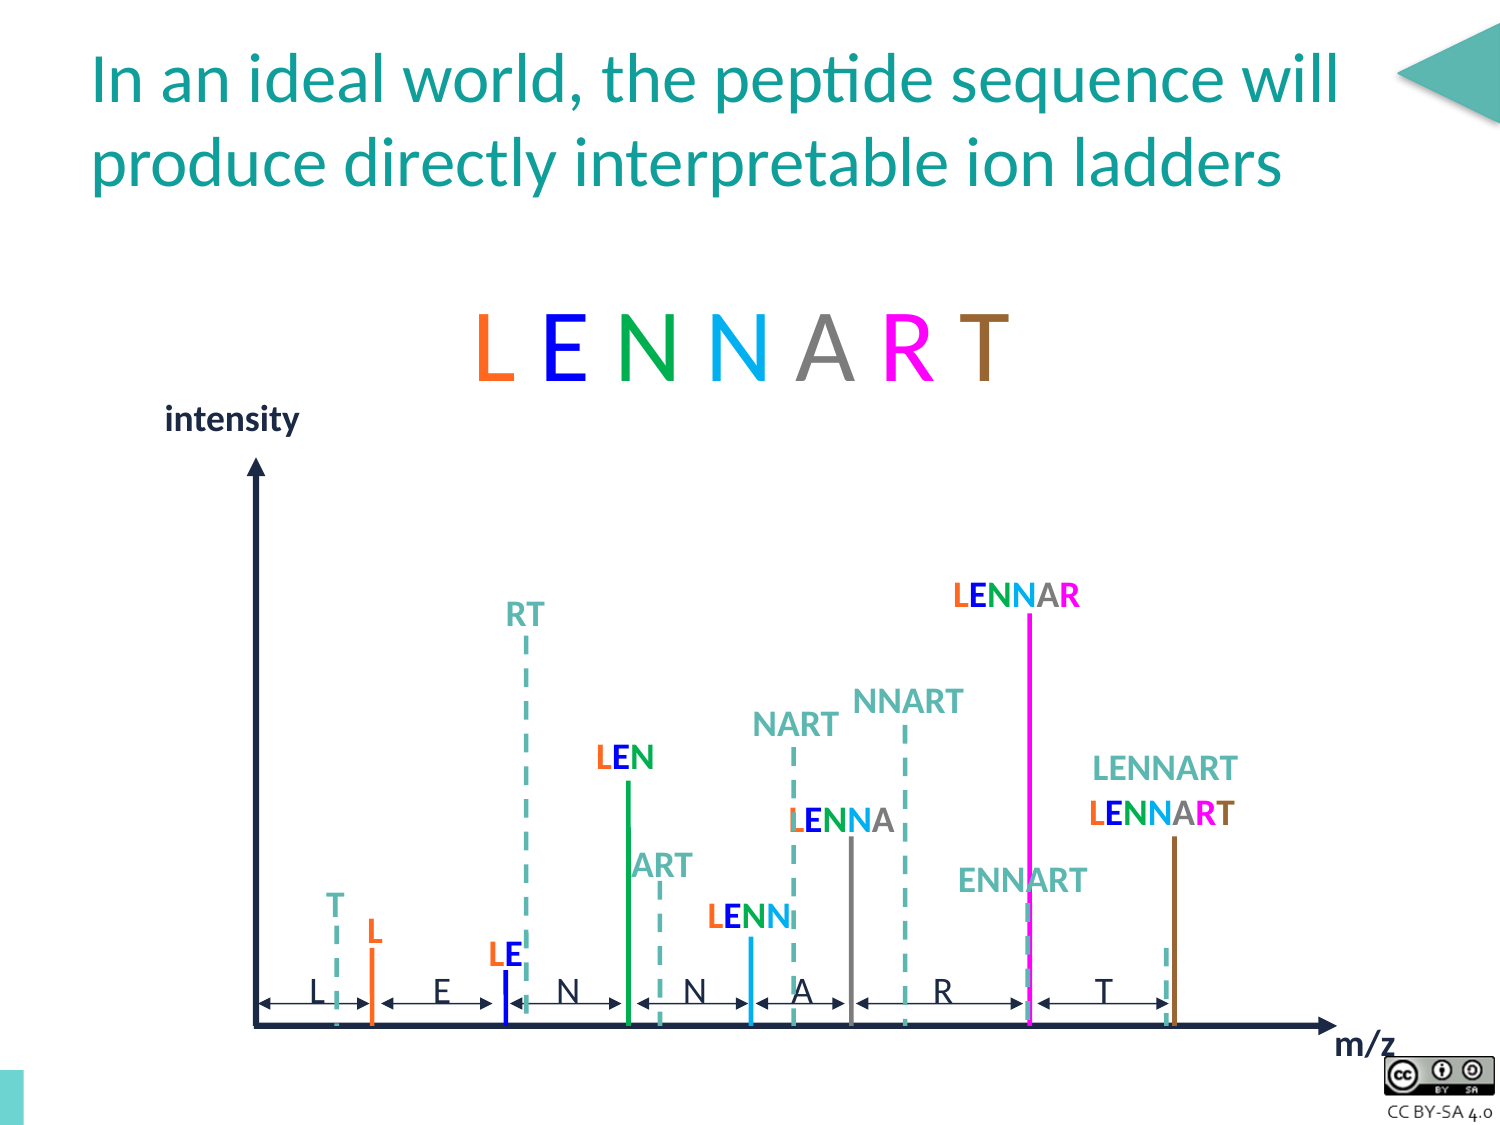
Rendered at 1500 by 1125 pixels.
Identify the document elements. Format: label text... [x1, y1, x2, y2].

text_box intensity [149, 386, 316, 447]
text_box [253, 457, 1338, 1027]
text_box m/z [1319, 1011, 1411, 1072]
title In an ideal world, the peptide sequence will produce directly interpretable ion ladders [75, 23, 1399, 212]
picture [1375, 1056, 1500, 1125]
text_box L E N N A R T [457, 270, 1026, 410]
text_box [311, 581, 1260, 1026]
